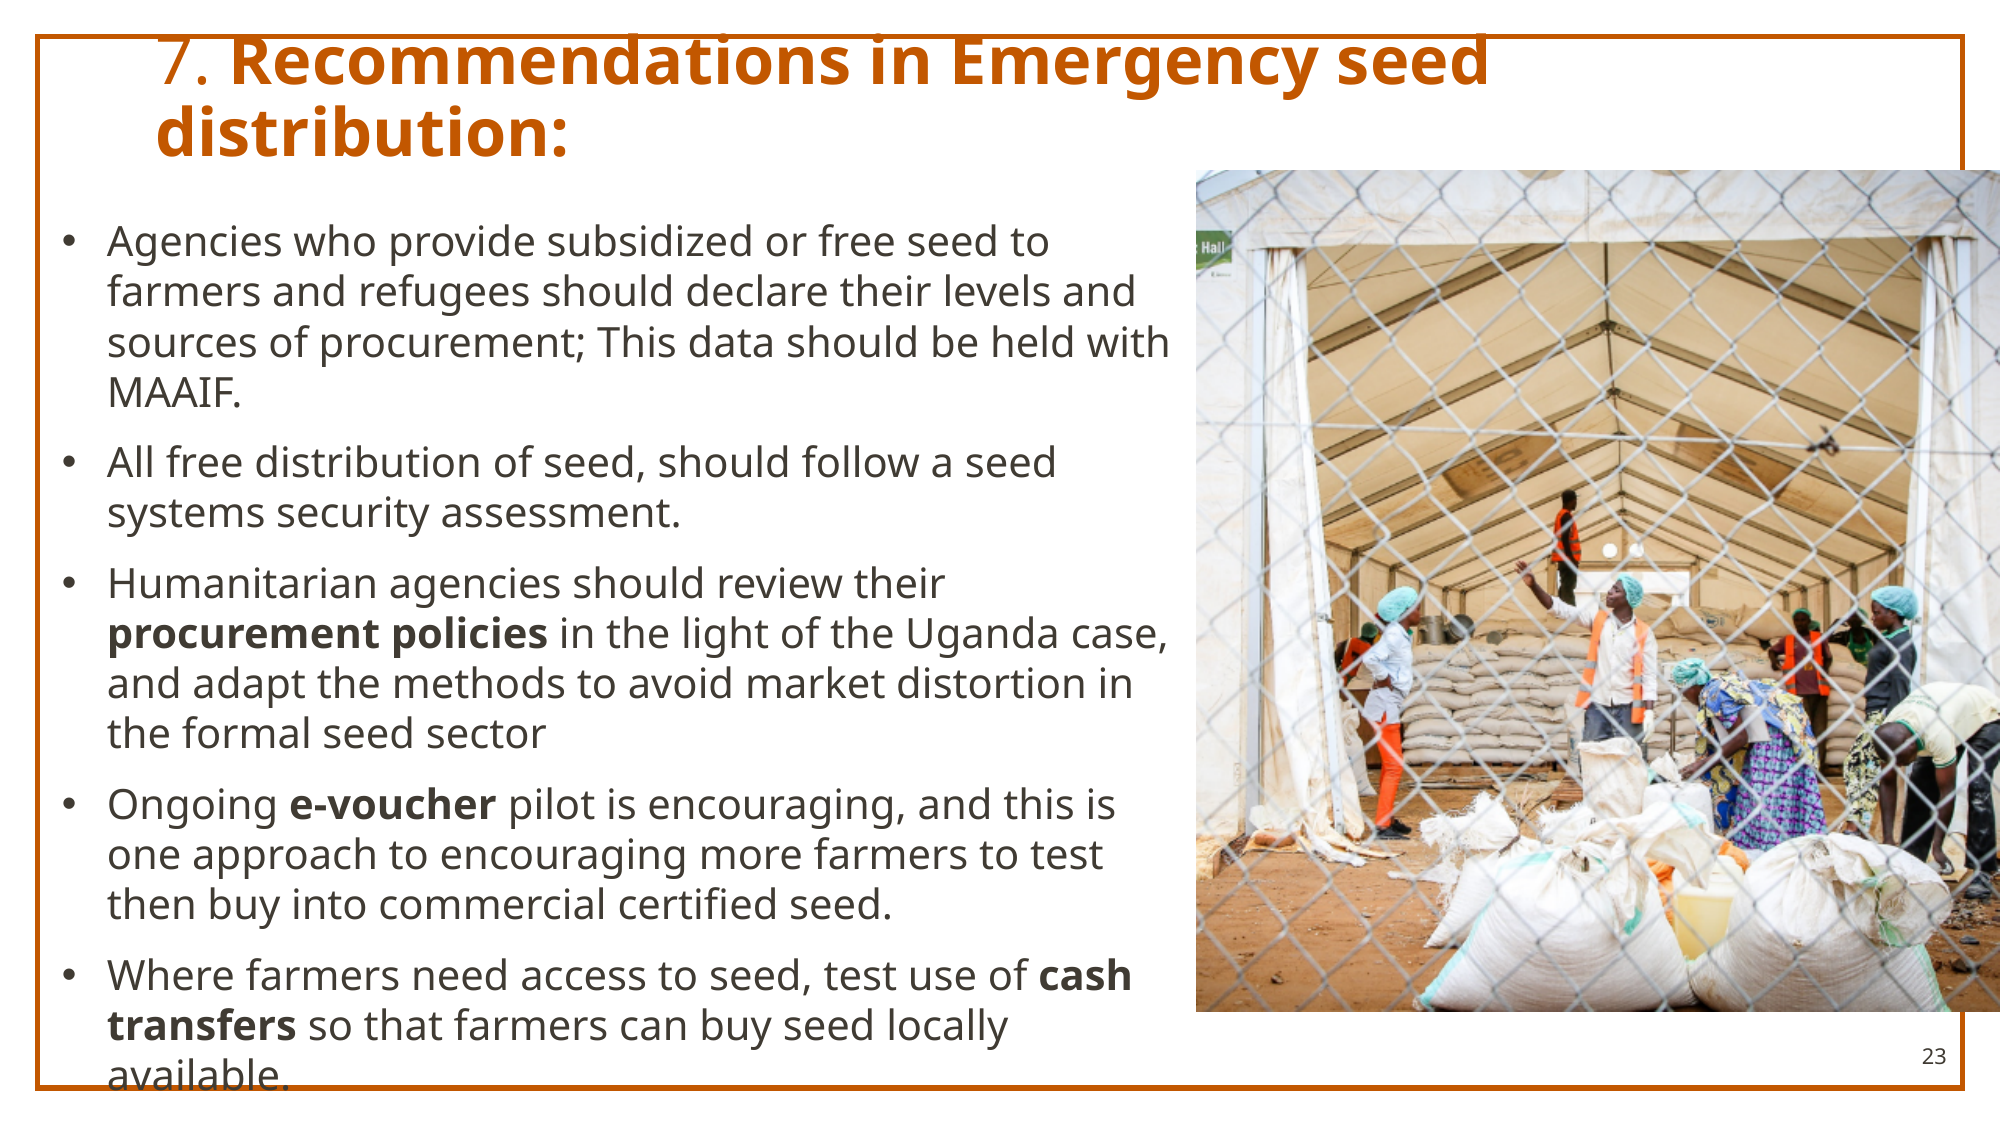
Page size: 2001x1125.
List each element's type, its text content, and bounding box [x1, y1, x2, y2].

picture [1196, 170, 2000, 1012]
list Agencies who provide subsidized or free seed to farmers and refugees should declare their levels and sources of procurement; This data should be held with MAAIF. All free distribution of seed, should follow a seed systems security assessment. Humanitarian agencies should review their procurement policies in the light of the Uganda case, and adapt the methods to avoid market distortion in the formal seed sector Ongoing e-voucher pilot is encouraging, and this is one approach to encouraging more farmers to test then buy into commercial certified seed. Where farmers need access to seed, test use of cash transfers so that farmers can buy seed locally available. [46, 200, 1200, 1099]
slide_number 23 [1872, 1047, 1962, 1068]
title 7. Recommendations in Emergency seed distribution: [140, 26, 1841, 187]
